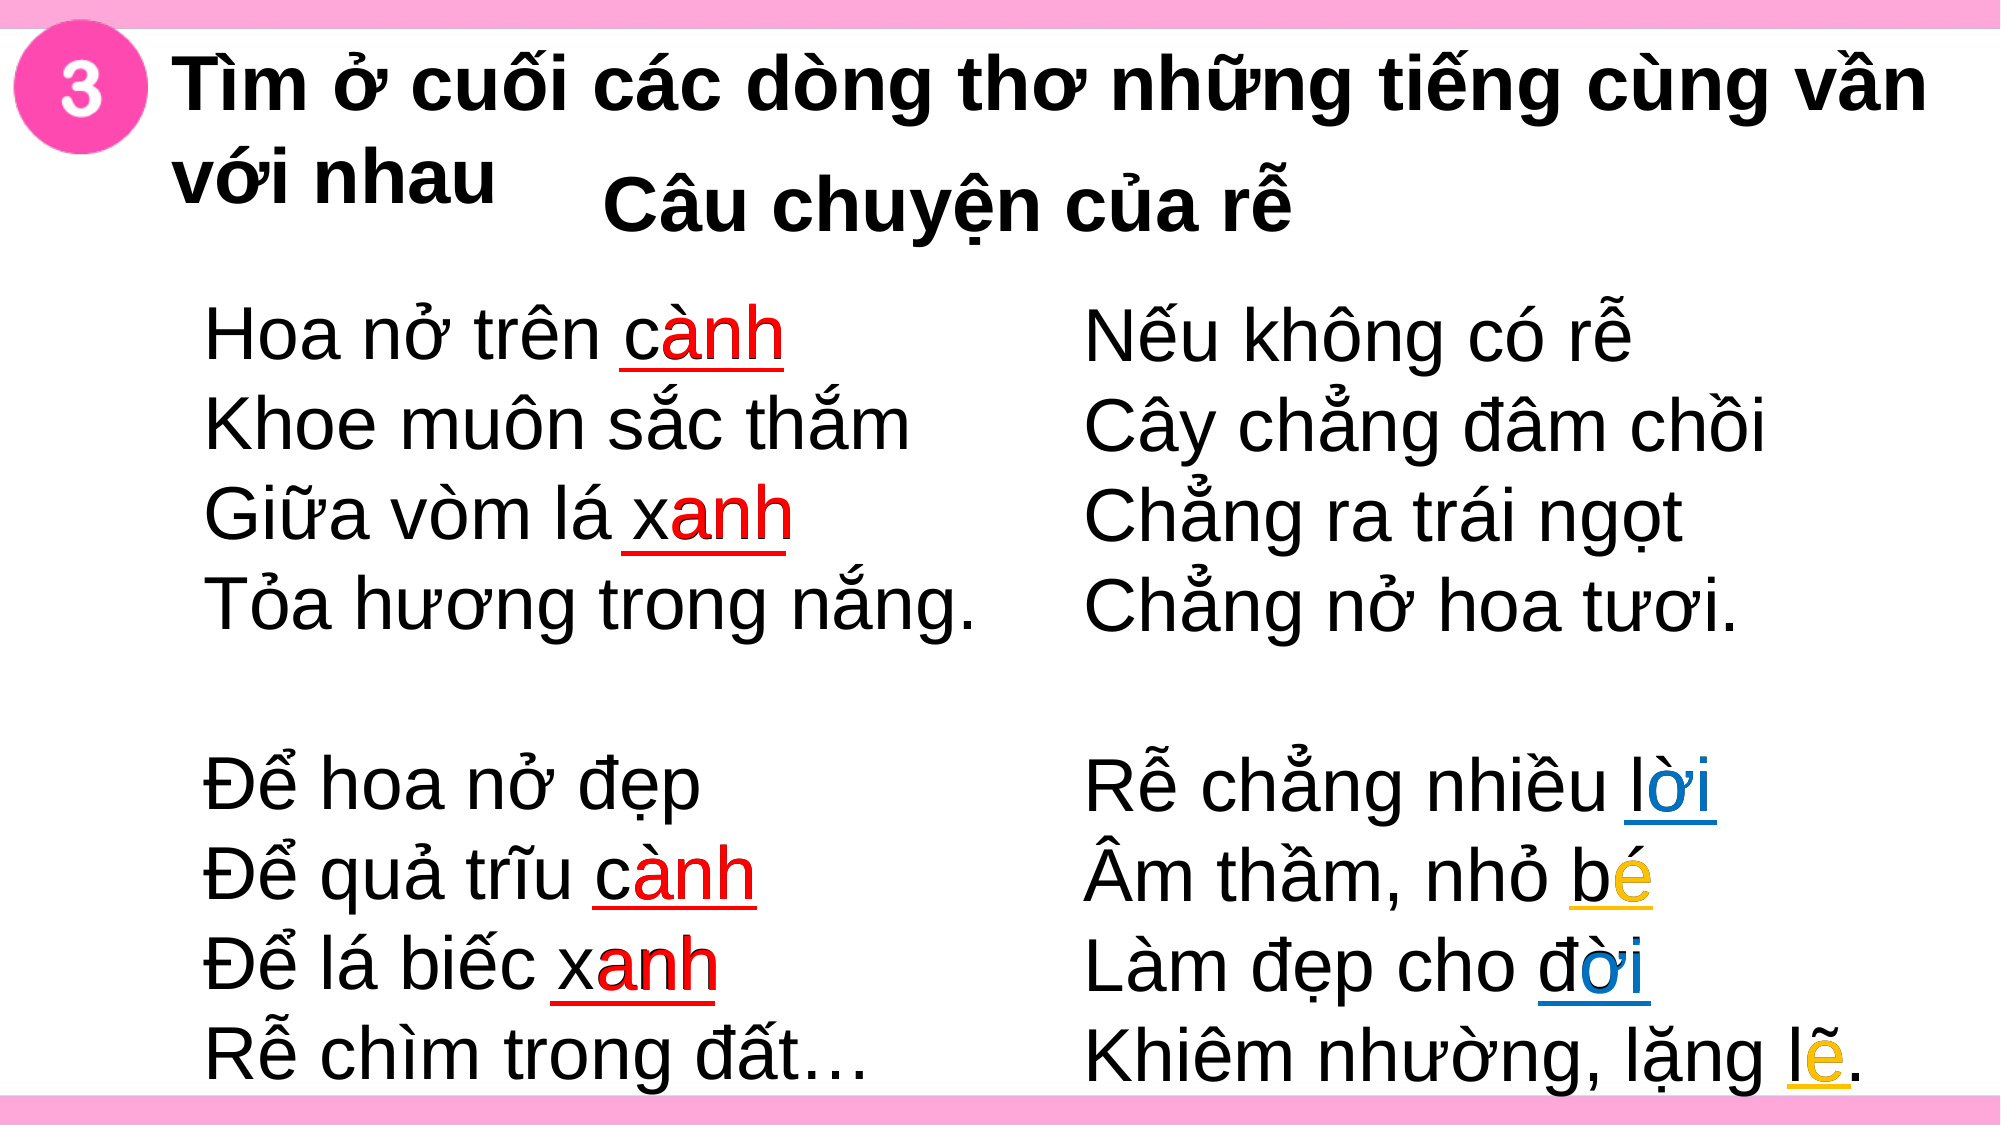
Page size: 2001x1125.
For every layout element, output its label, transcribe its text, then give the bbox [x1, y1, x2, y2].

picture [0, 0, 2001, 1125]
text_box ơi [1626, 726, 1744, 837]
text_box e [1592, 816, 1710, 927]
text_box anh [650, 453, 867, 564]
text_box anh [612, 814, 829, 925]
text_box e [1784, 996, 1903, 1107]
text_box Tìm ở cuối các dòng thơ những tiếng cùng vần với nhau [151, 22, 1950, 230]
text_box anh [576, 905, 794, 1016]
text_box Câu chuyện của rễ [298, 143, 1599, 257]
text_box Nếu không có rễ Cây chẳng đâm chồi Chẳng ra trái ngọt Chẳng nở hoa tươi. Rễ chẳng nhiều lời Âm thầm, nhỏ bé Làm đẹp cho đời Khiêm nhường, lặng lẽ. [1063, 276, 1950, 1107]
text_box Hoa nở trên cành Khoe muôn sắc thắm Giữa vòm lá xanh Tỏa hương trong nắng. Để hoa nở đẹp Để quả trĩu cành Để lá biếc xanh Rễ chìm trong đất… [183, 274, 1000, 1125]
text_box anh [640, 273, 858, 384]
text_box ơi [1559, 908, 1677, 1019]
